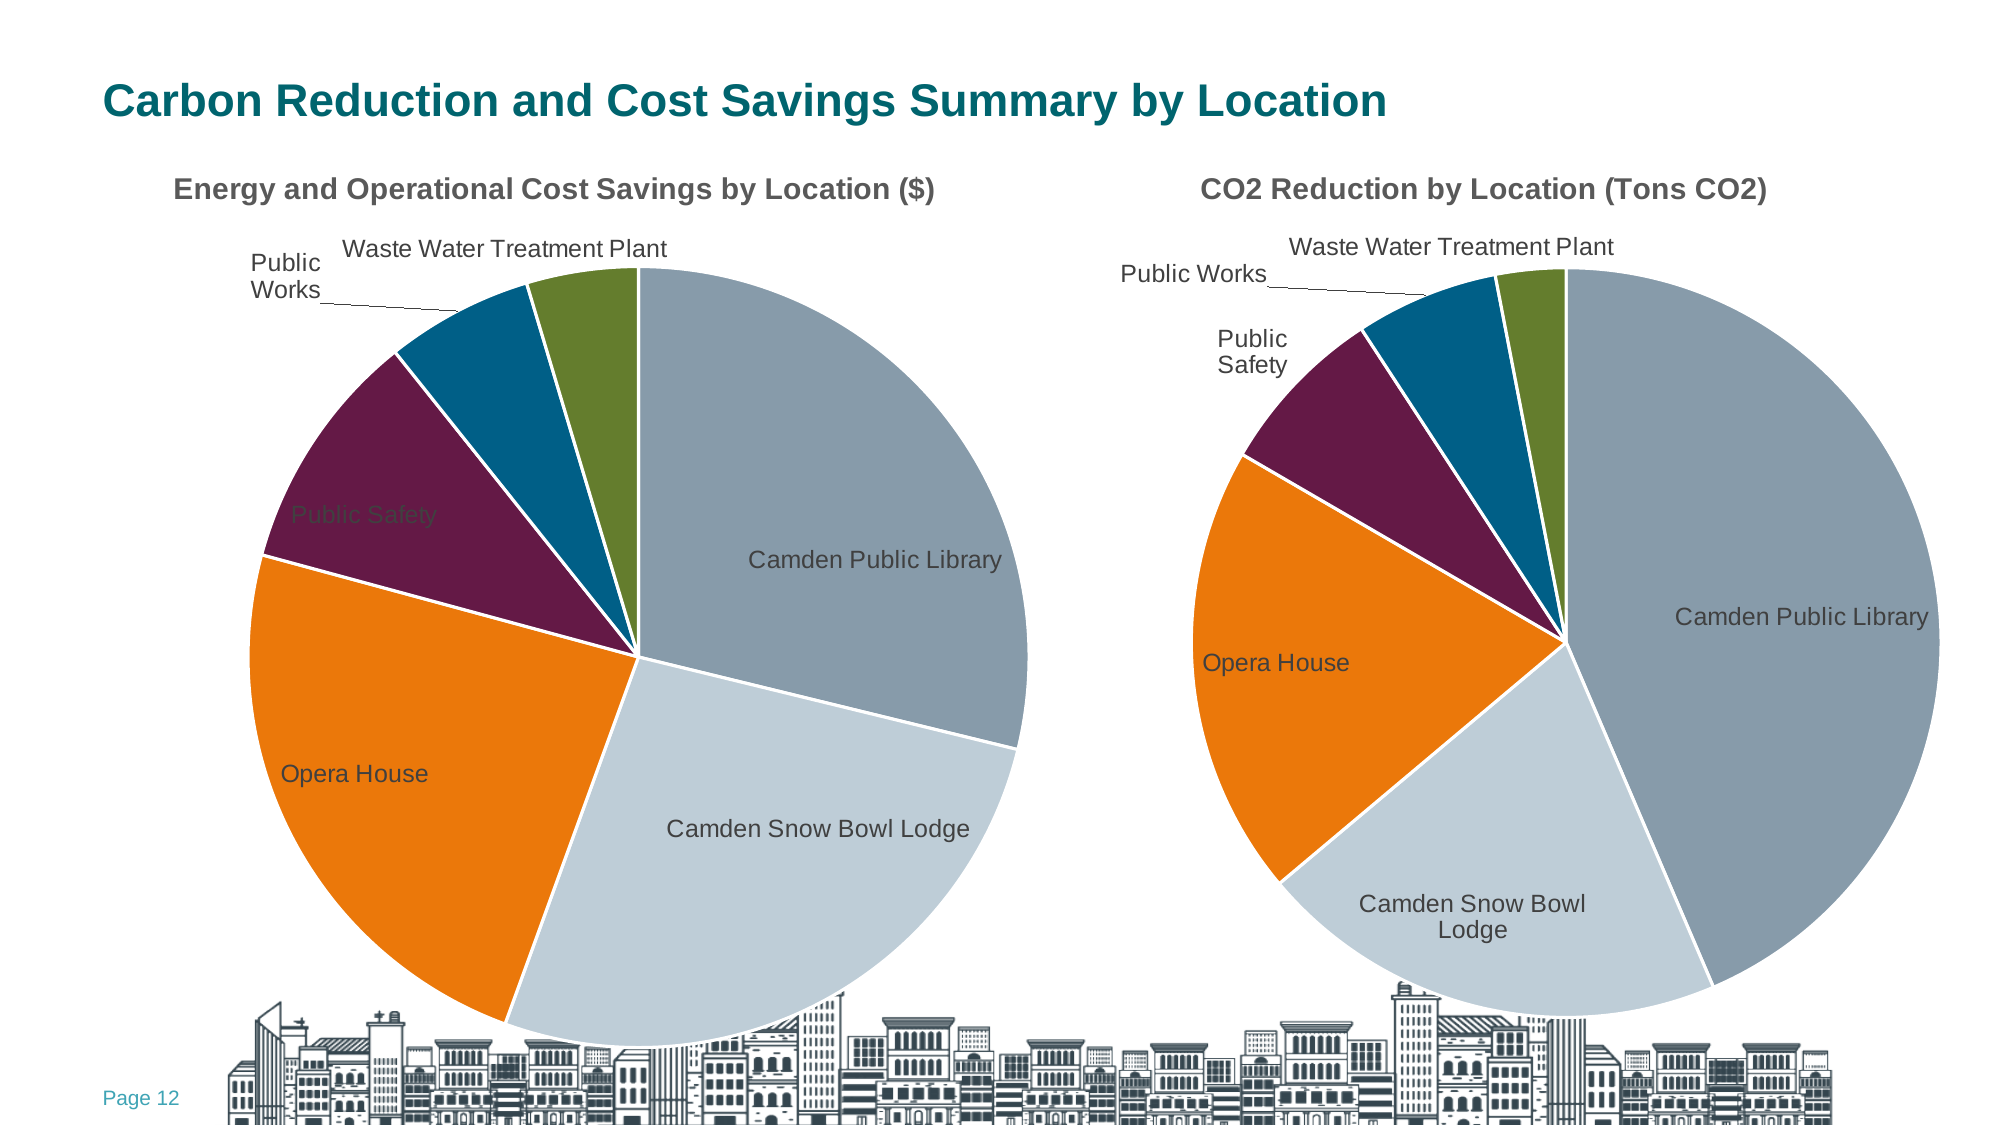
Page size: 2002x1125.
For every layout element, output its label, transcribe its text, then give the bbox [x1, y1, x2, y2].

title Carbon Reduction and Cost Savings Summary by Location [0, 0, 2001, 237]
picture [215, 1067, 1840, 1125]
chart [25, 136, 2001, 1067]
